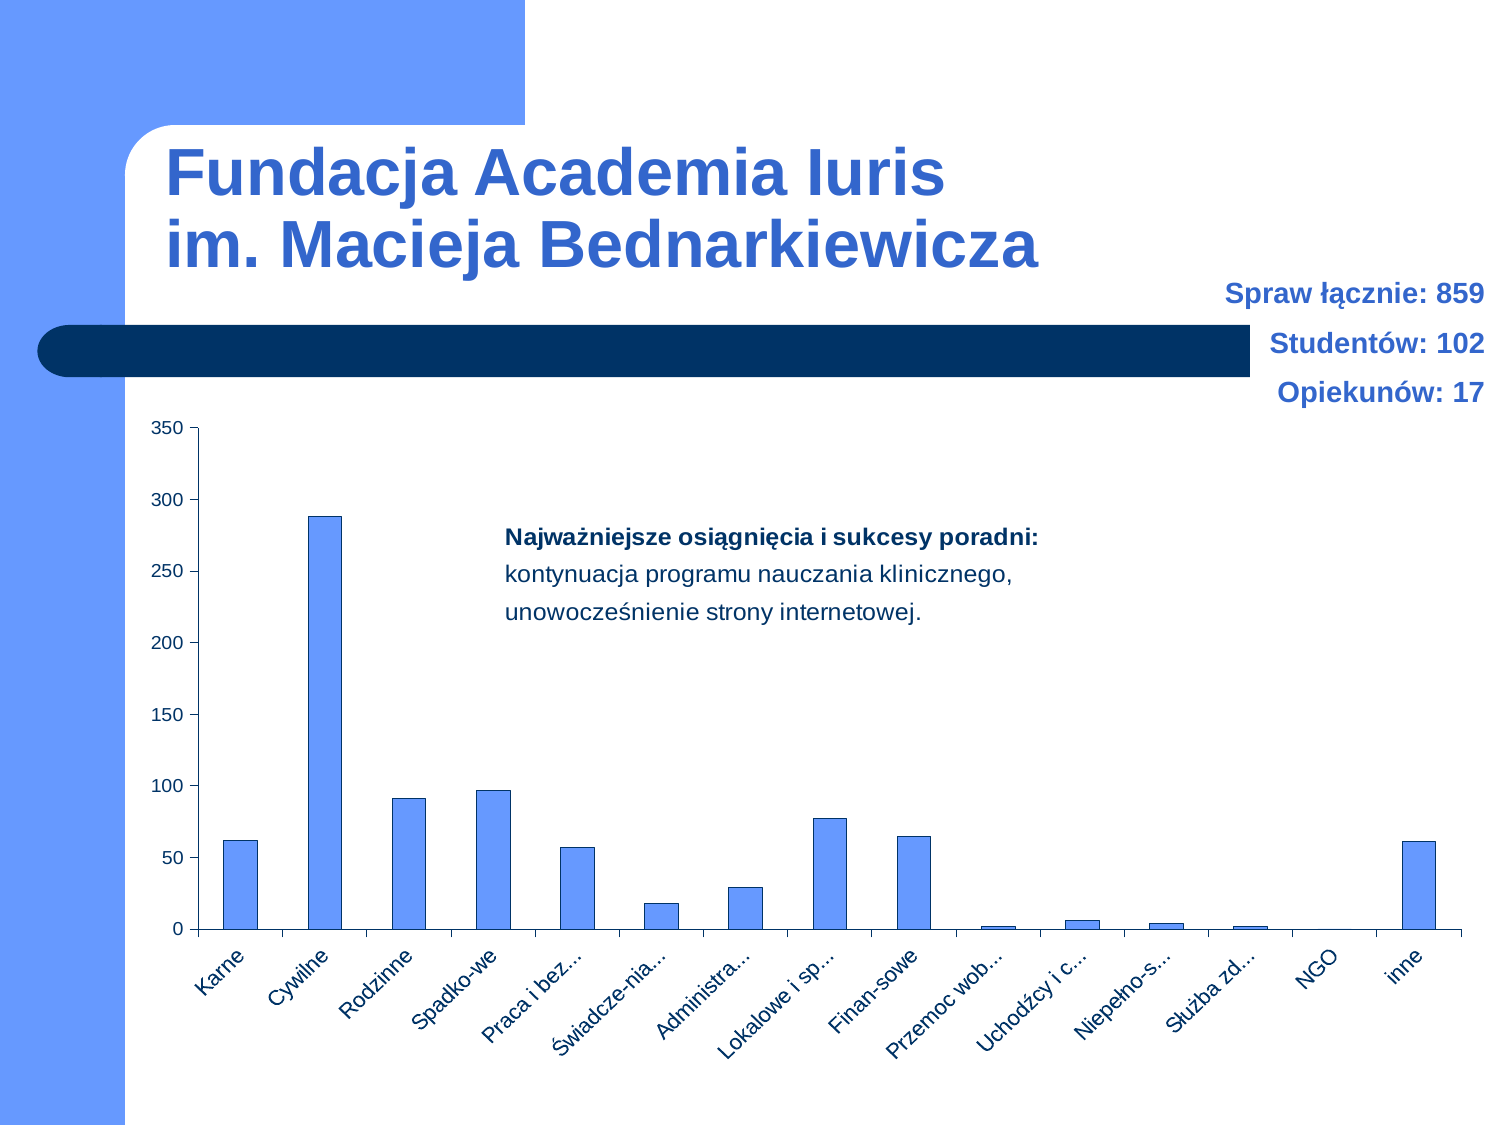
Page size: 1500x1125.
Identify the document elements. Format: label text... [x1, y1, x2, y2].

title Fundacja Academia Iuris im. Macieja Bednarkiewicza [149, 101, 1463, 290]
chart [144, 410, 1466, 1064]
text_box Spraw łącznie: 859 Studentów: 102 Opiekunów: 17 [1162, 267, 1500, 416]
